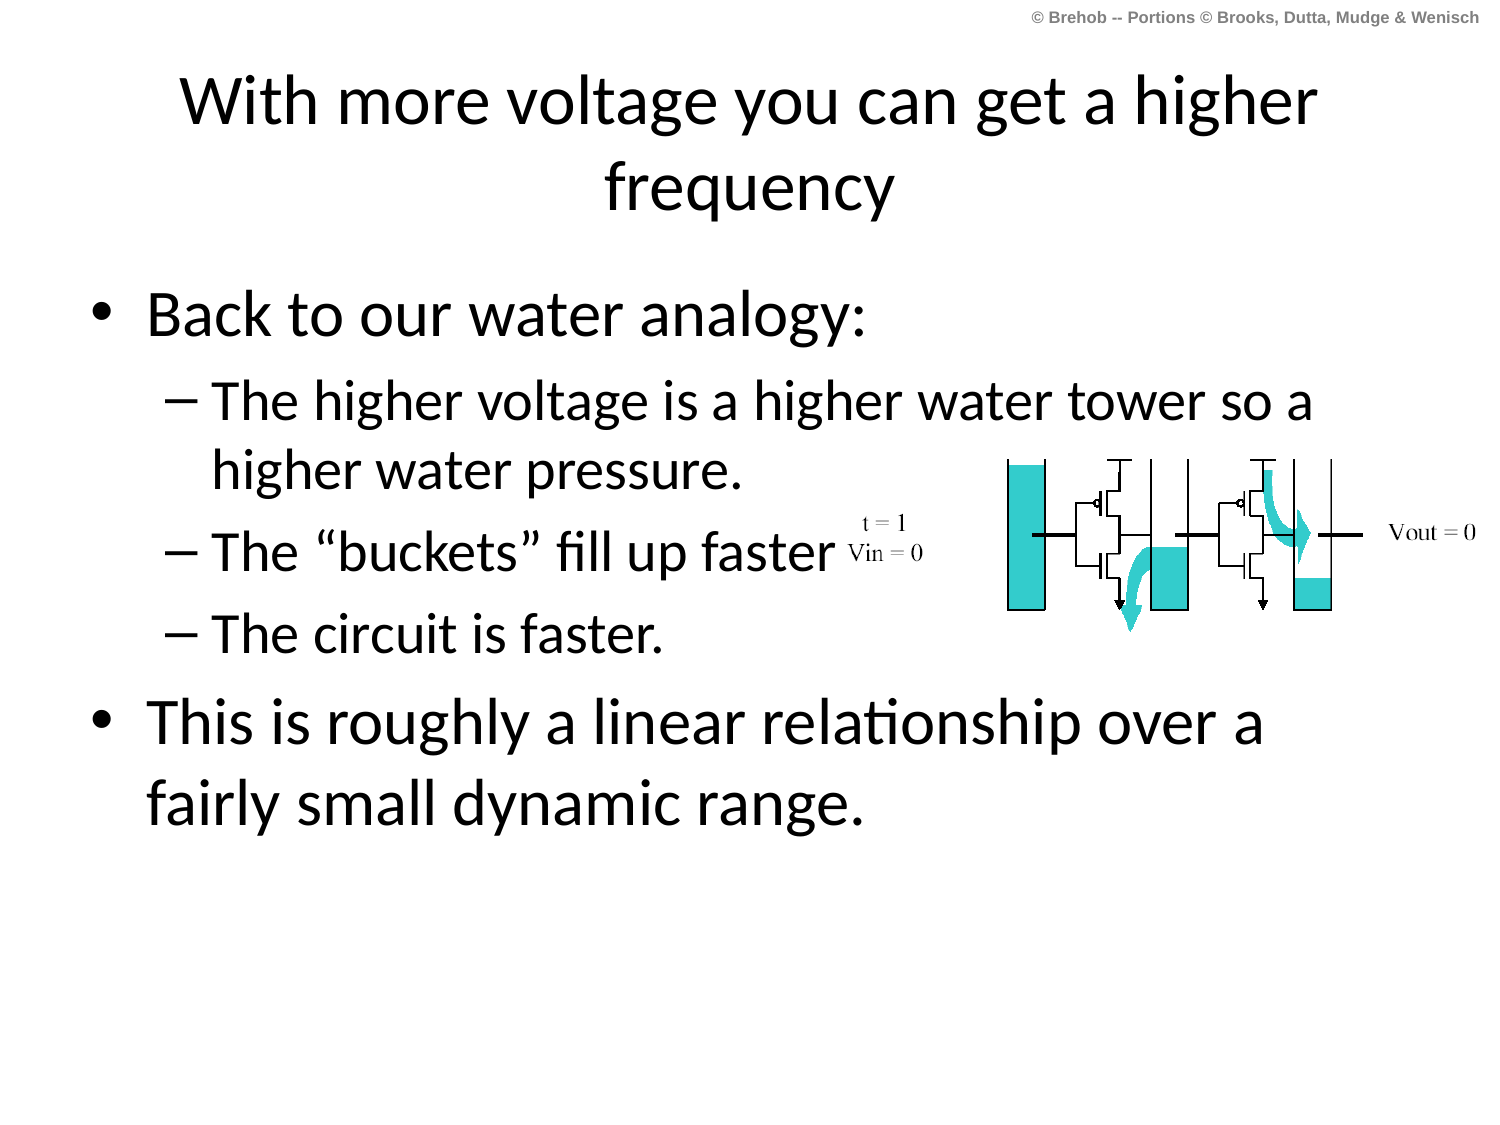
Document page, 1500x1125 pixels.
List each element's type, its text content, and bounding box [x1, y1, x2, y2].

list Back to our water analogy: The higher voltage is a higher water tower so a higher water pressure. The “buckets” fill up faster The circuit is faster. This is roughly a linear relationship over a fairly small dynamic range. [75, 262, 1425, 1005]
picture [837, 449, 1490, 638]
title With more voltage you can get a higher frequency [75, 45, 1425, 233]
